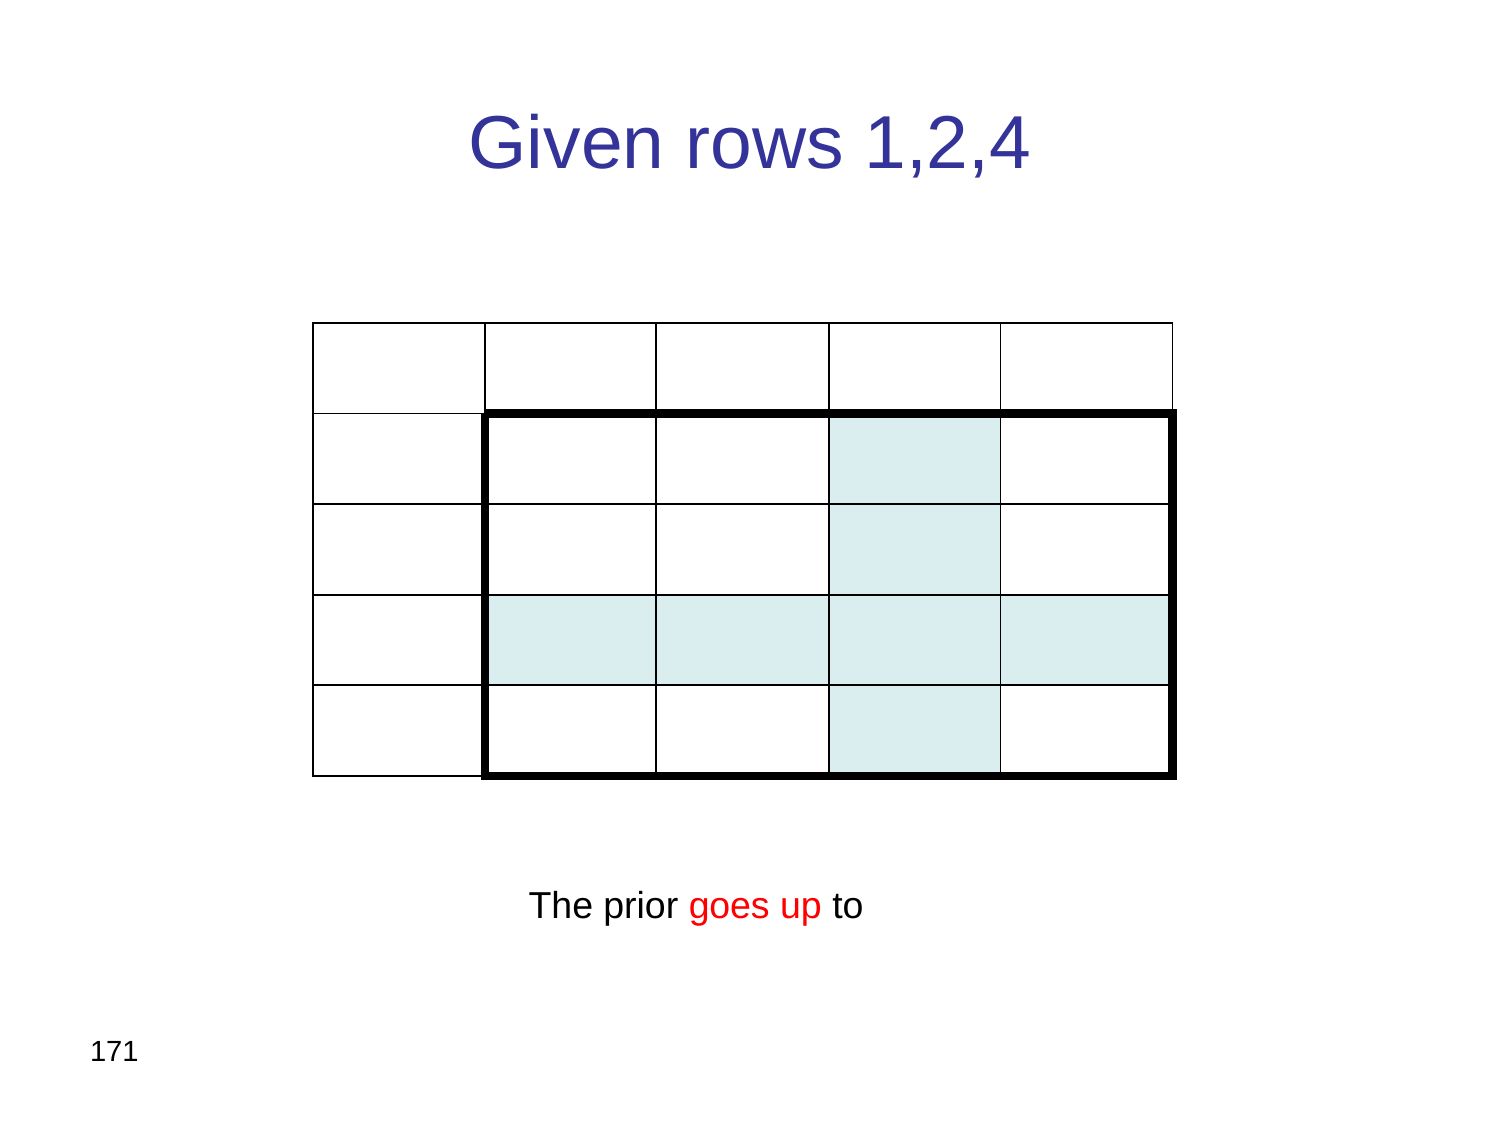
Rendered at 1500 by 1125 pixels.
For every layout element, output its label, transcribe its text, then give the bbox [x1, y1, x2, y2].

slide_number 171 [74, 1024, 426, 1103]
title Given rows 1,2,4 [75, 45, 1425, 233]
